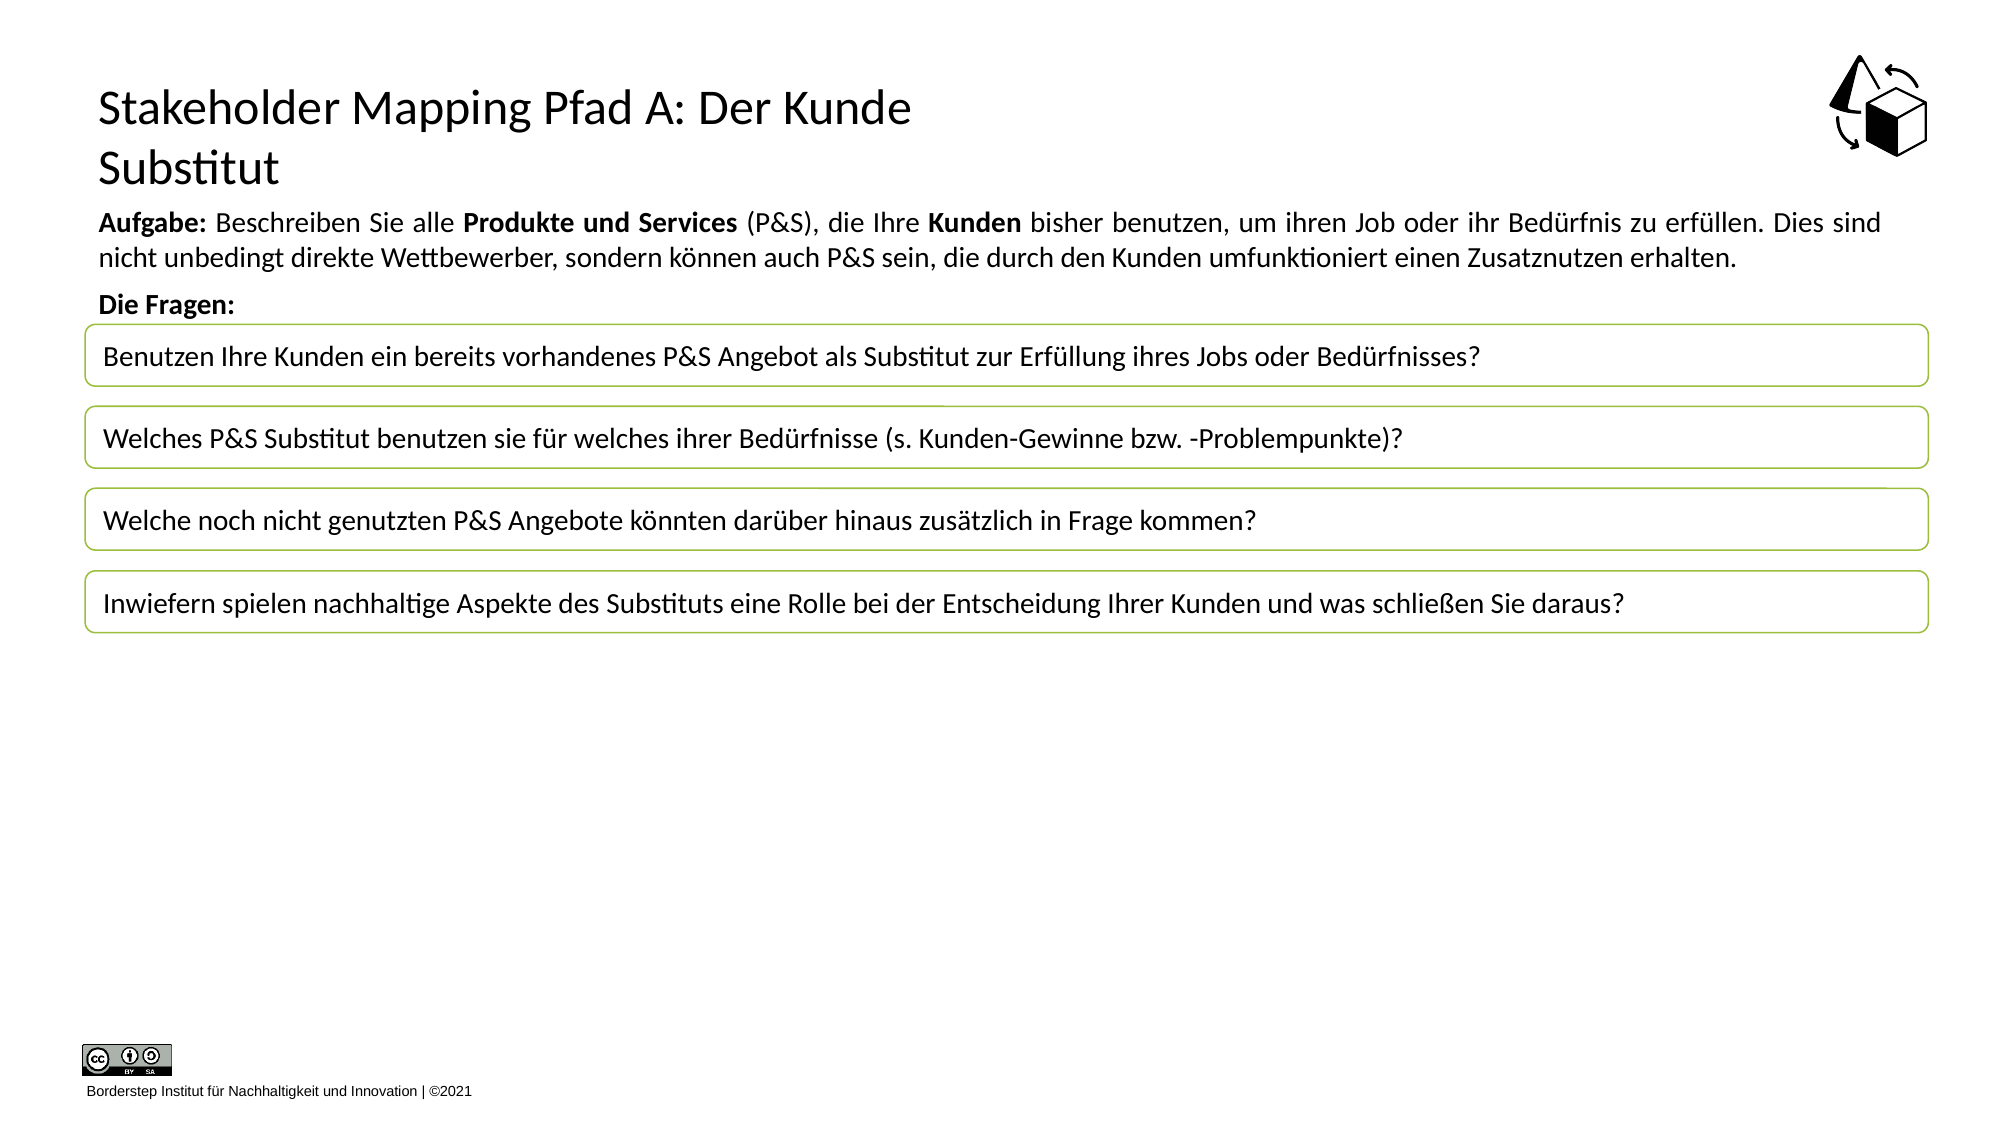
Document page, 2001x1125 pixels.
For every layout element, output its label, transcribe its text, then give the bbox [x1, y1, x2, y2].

text_box Welche noch nicht genutzten P&S Angebote könnten darüber hinaus zusätzlich in Frage kommen? [85, 488, 1929, 551]
title Stakeholder Mapping Pfad A: Der Kunde Substitut [85, 67, 1896, 196]
picture [1827, 55, 1929, 157]
picture [82, 1044, 172, 1076]
text_box Welches P&S Substitut benutzen sie für welches ihrer Bedürfnisse (s. Kunden-Gewinne bzw. -Problempunkte)? [85, 406, 1929, 469]
text_box Benutzen Ihre Kunden ein bereits vorhandenes P&S Angebot als Substitut zur Erfüllung ihres Jobs oder Bedürfnisses? [85, 324, 1929, 387]
text_box Inwiefern spielen nachhaltige Aspekte des Substituts eine Rolle bei der Entscheidung Ihrer Kunden und was schließen Sie daraus? [85, 570, 1929, 633]
list Aufgabe: Beschreiben Sie alle Produkte und Services (P&S), die Ihre Kunden bisher benutzen, um ihren Job oder ihr Bedürfnis zu erfüllen. Dies sind nicht unbedingt direkte Wettbewerber, sondern können auch P&S sein, die durch den Kunden umfunktioniert einen Zusatznutzen erhalten. Die Fragen: [85, 196, 1896, 325]
